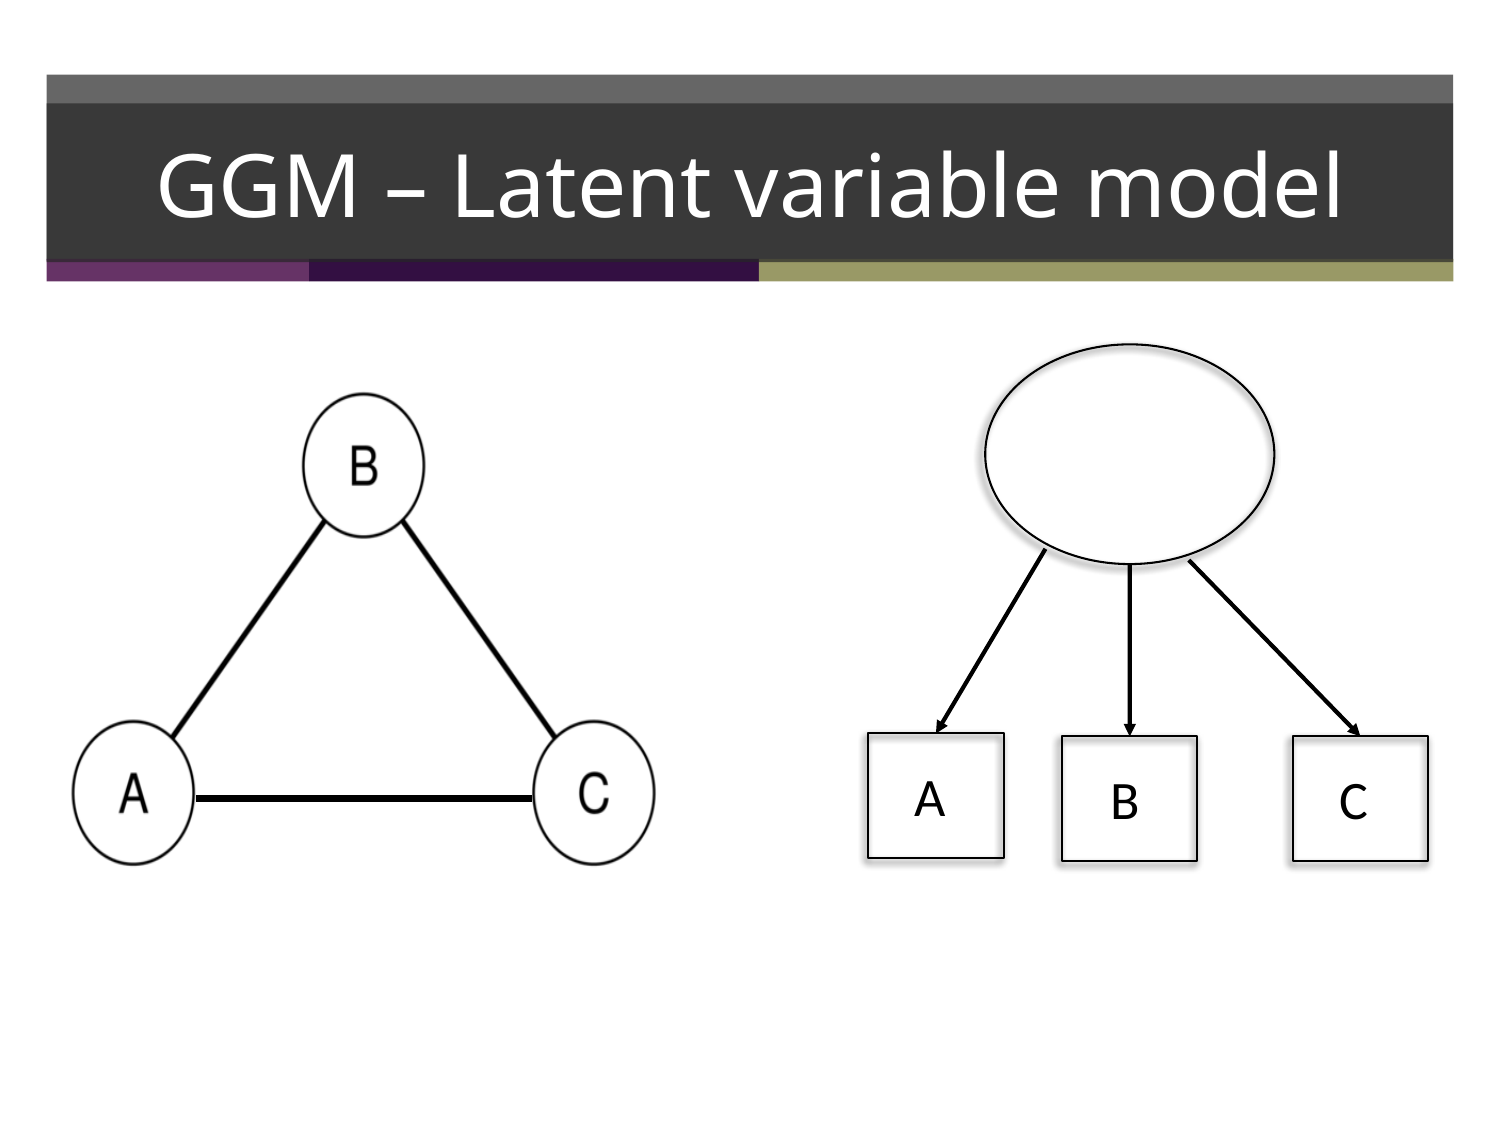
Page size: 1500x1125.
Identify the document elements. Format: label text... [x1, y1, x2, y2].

title GGM – Latent variable model [46, 103, 1454, 263]
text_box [1188, 559, 1361, 737]
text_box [935, 548, 1046, 734]
text_box [867, 732, 1005, 859]
text_box [1061, 735, 1198, 862]
text_box [1292, 735, 1429, 862]
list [46, 380, 660, 890]
text_box [984, 343, 1276, 566]
